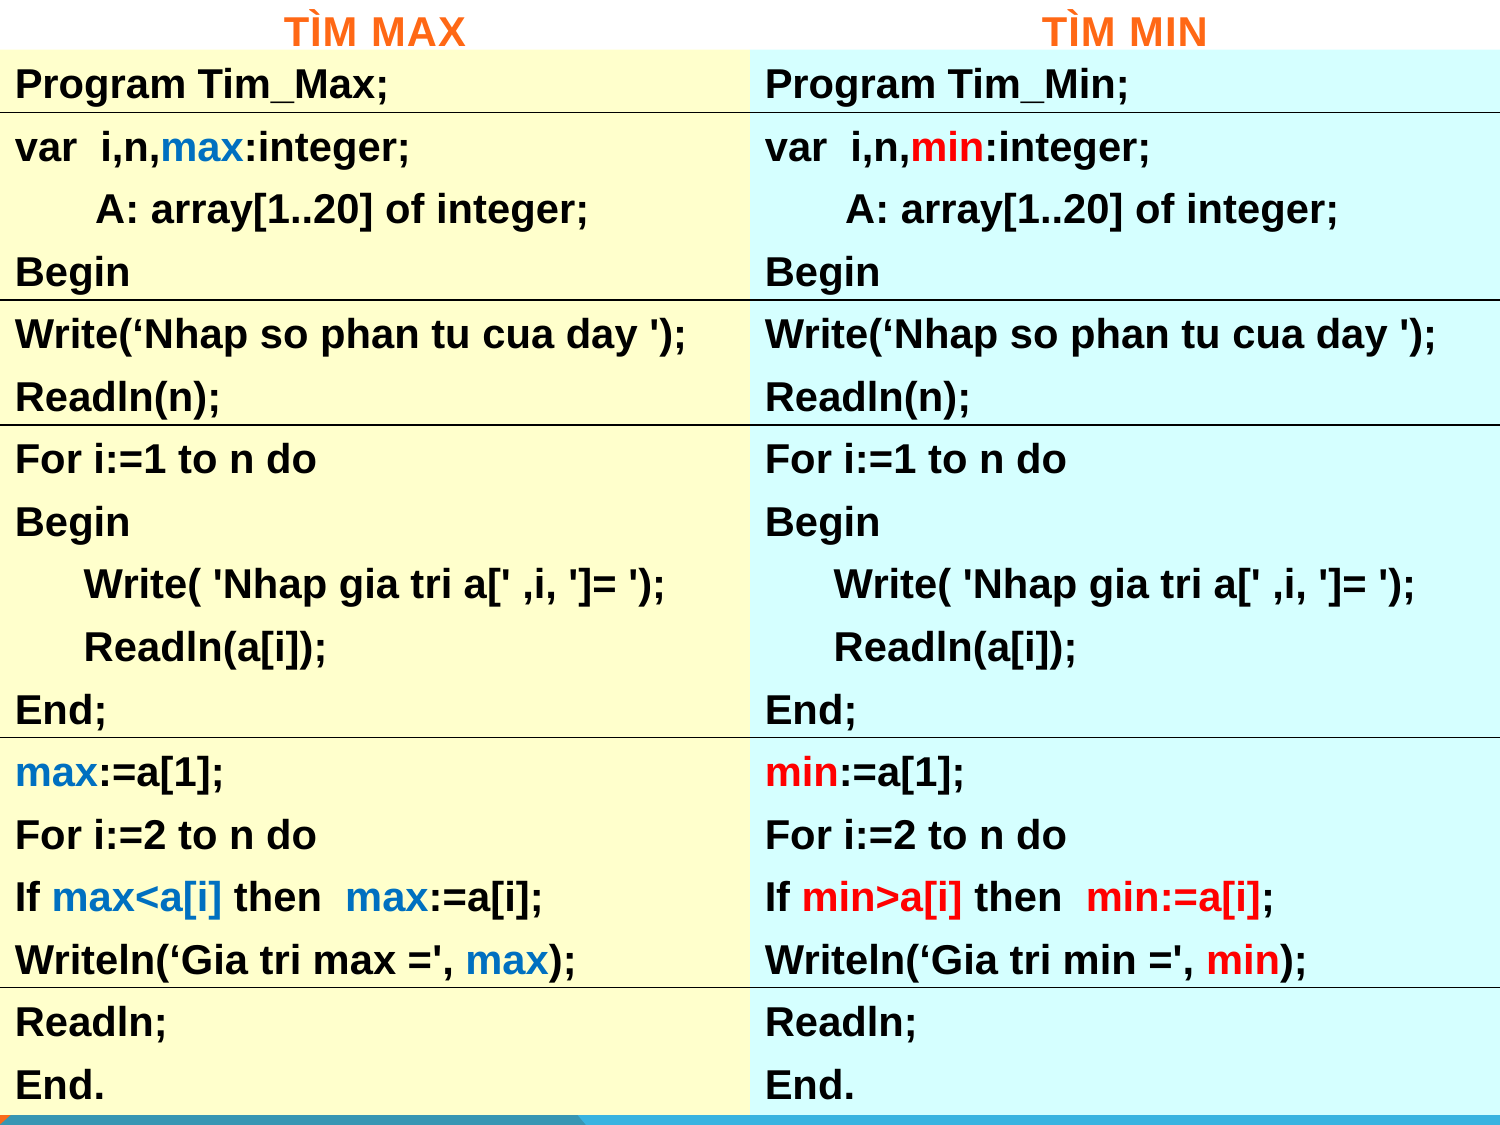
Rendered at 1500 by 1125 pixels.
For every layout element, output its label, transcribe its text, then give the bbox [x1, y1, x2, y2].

text_box Program Tim_Min; var i,n,min:integer; A: array[1..20] of integer; Begin Write(‘Nhap so phan tu cua day '); Readln(n); For i:=1 to n do Begin Write( 'Nhap gia tri a[' ,i, ']= '); Readln(a[i]); End; min:=a[1]; For i:=2 to n do If min>a[i] then min:=a[i]; Writeln(‘Gia tri min =', min); Readln; End. [750, 118, 1500, 299]
text_box Program Tim_Min; var i,n,min:integer; A: array[1..20] of integer; Begin Write(‘Nhap so phan tu cua day '); Readln(n); For i:=1 to n do Begin Write( 'Nhap gia tri a[' ,i, ']= '); Readln(a[i]); End; min:=a[1]; For i:=2 to n do If min>a[i] then min:=a[i]; Writeln(‘Gia tri min =', min); Readln; End. [750, 49, 1500, 112]
text_box TÌM MIN [1026, 0, 1224, 62]
text_box TÌM MAX [268, 0, 482, 62]
text_box Program Tim_Max; var i,n,max:integer; A: array[1..20] of integer; Begin Write(‘Nhap so phan tu cua day '); Readln(n); For i:=1 to n do Begin Write( 'Nhap gia tri a[' ,i, ']= '); Readln(a[i]); End; max:=a[1]; For i:=2 to n do If max<a[i] then max:=a[i]; Writeln(‘Gia tri max =', max); Readln; End. [0, 433, 750, 737]
text_box Program Tim_Min; var i,n,min:integer; A: array[1..20] of integer; Begin Write(‘Nhap so phan tu cua day '); Readln(n); For i:=1 to n do Begin Write( 'Nhap gia tri a[' ,i, ']= '); Readln(a[i]); End; min:=a[1]; For i:=2 to n do If min>a[i] then min:=a[i]; Writeln(‘Gia tri min =', min); Readln; End. [750, 431, 1500, 737]
text_box Program Tim_Max; var i,n,max:integer; A: array[1..20] of integer; Begin Write(‘Nhap so phan tu cua day '); Readln(n); For i:=1 to n do Begin Write( 'Nhap gia tri a[' ,i, ']= '); Readln(a[i]); End; max:=a[1]; For i:=2 to n do If max<a[i] then max:=a[i]; Writeln(‘Gia tri max =', max); Readln; End. [0, 120, 750, 299]
text_box Program Tim_Min; var i,n,min:integer; A: array[1..20] of integer; Begin Write(‘Nhap so phan tu cua day '); Readln(n); For i:=1 to n do Begin Write( 'Nhap gia tri a[' ,i, ']= '); Readln(a[i]); End; min:=a[1]; For i:=2 to n do If min>a[i] then min:=a[i]; Writeln(‘Gia tri min =', min); Readln; End. [750, 306, 1500, 424]
text_box Program Tim_Max; var i,n,max:integer; A: array[1..20] of integer; Begin Write(‘Nhap so phan tu cua day '); Readln(n); For i:=1 to n do Begin Write( 'Nhap gia tri a[' ,i, ']= '); Readln(a[i]); End; max:=a[1]; For i:=2 to n do If max<a[i] then max:=a[i]; Writeln(‘Gia tri max =', max); Readln; End. [0, 745, 750, 987]
text_box Program Tim_Min; var i,n,min:integer; A: array[1..20] of integer; Begin Write(‘Nhap so phan tu cua day '); Readln(n); For i:=1 to n do Begin Write( 'Nhap gia tri a[' ,i, ']= '); Readln(a[i]); End; min:=a[1]; For i:=2 to n do If min>a[i] then min:=a[i]; Writeln(‘Gia tri min =', min); Readln; End. [750, 743, 1500, 987]
text_box Program Tim_Max; var i,n,max:integer; A: array[1..20] of integer; Begin Write(‘Nhap so phan tu cua day '); Readln(n); For i:=1 to n do Begin Write( 'Nhap gia tri a[' ,i, ']= '); Readln(a[i]); End; max:=a[1]; For i:=2 to n do If max<a[i] then max:=a[i]; Writeln(‘Gia tri max =', max); Readln; End. [0, 995, 750, 1115]
text_box Program Tim_Min; var i,n,min:integer; A: array[1..20] of integer; Begin Write(‘Nhap so phan tu cua day '); Readln(n); For i:=1 to n do Begin Write( 'Nhap gia tri a[' ,i, ']= '); Readln(a[i]); End; min:=a[1]; For i:=2 to n do If min>a[i] then min:=a[i]; Writeln(‘Gia tri min =', min); Readln; End. [750, 993, 1500, 1115]
text_box Program Tim_Max; var i,n,max:integer; A: array[1..20] of integer; Begin Write(‘Nhap so phan tu cua day '); Readln(n); For i:=1 to n do Begin Write( 'Nhap gia tri a[' ,i, ']= '); Readln(a[i]); End; max:=a[1]; For i:=2 to n do If max<a[i] then max:=a[i]; Writeln(‘Gia tri max =', max); Readln; End. [0, 49, 750, 112]
text_box Program Tim_Max; var i,n,max:integer; A: array[1..20] of integer; Begin Write(‘Nhap so phan tu cua day '); Readln(n); For i:=1 to n do Begin Write( 'Nhap gia tri a[' ,i, ']= '); Readln(a[i]); End; max:=a[1]; For i:=2 to n do If max<a[i] then max:=a[i]; Writeln(‘Gia tri max =', max); Readln; End. [0, 308, 750, 424]
